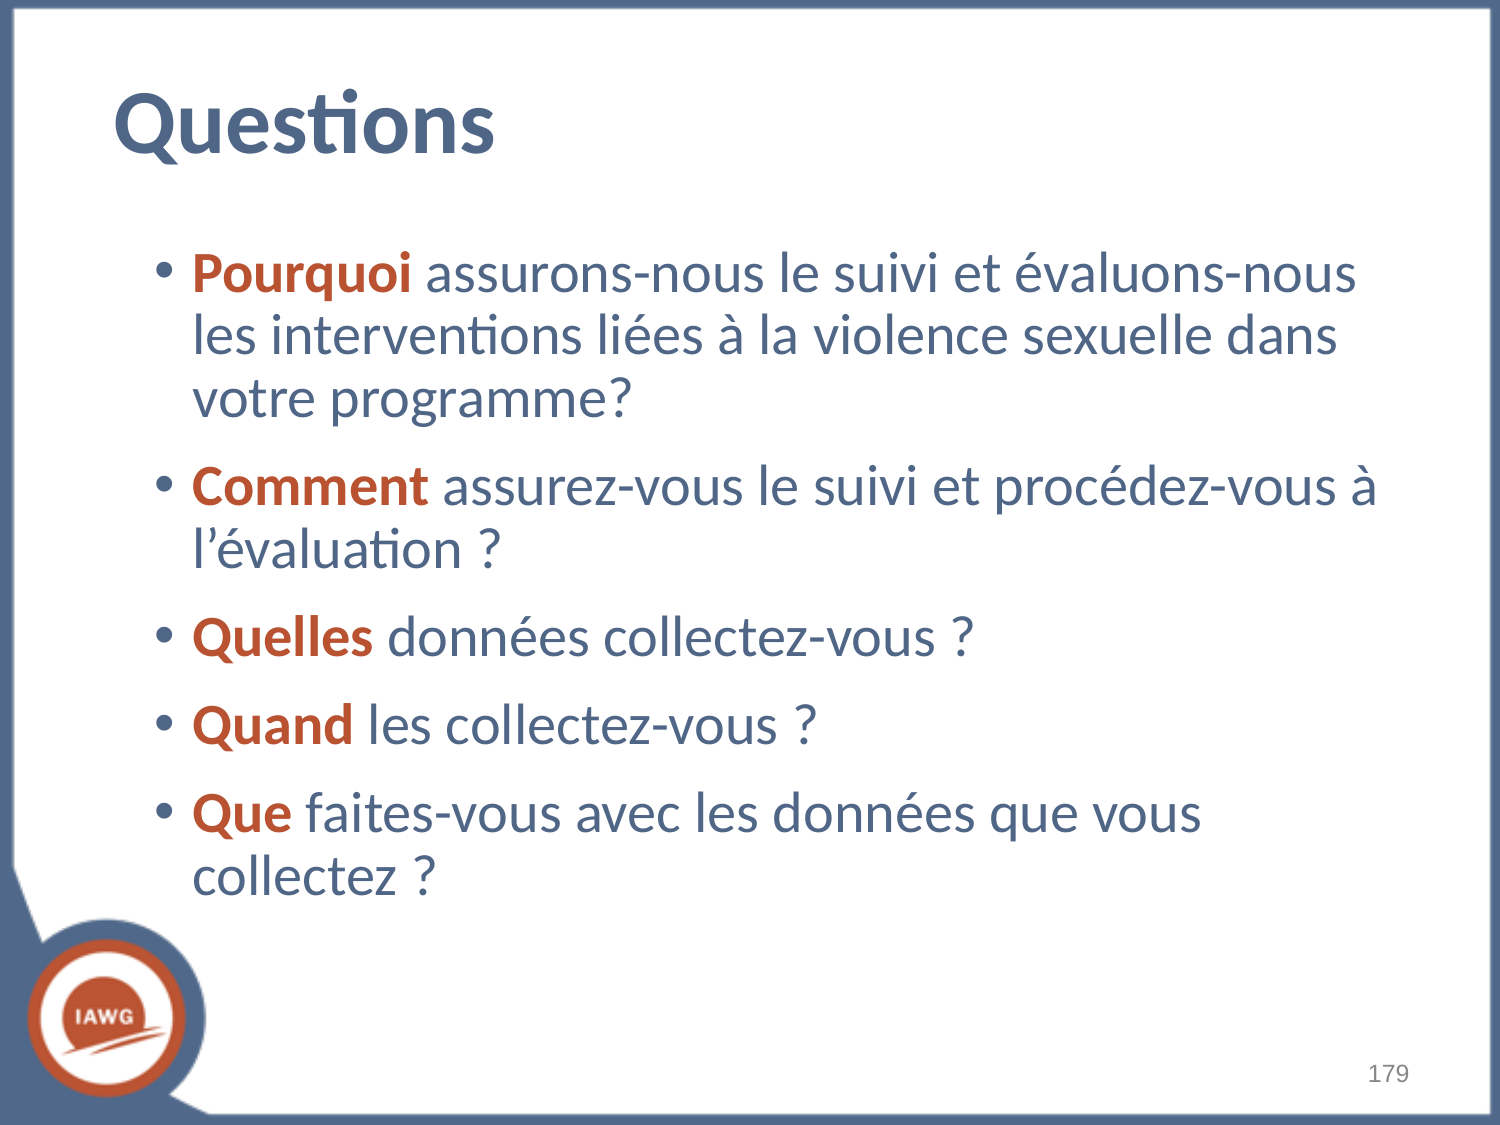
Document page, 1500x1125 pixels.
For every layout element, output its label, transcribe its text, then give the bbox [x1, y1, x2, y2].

list Pourquoi assurons-nous le suivi et évaluons-nous les interventions liées à la violence sexuelle dans votre programme? Comment assurez-vous le suivi et procédez-vous à l’évaluation ? Quelles données collectez-vous ? Quand les collectez-vous ? Que faites-vous avec les données que vous collectez ? [139, 234, 1439, 987]
title Questions [98, 36, 1453, 212]
slide_number ‹#› [1074, 1042, 1425, 1103]
picture [0, 0, 1500, 1125]
